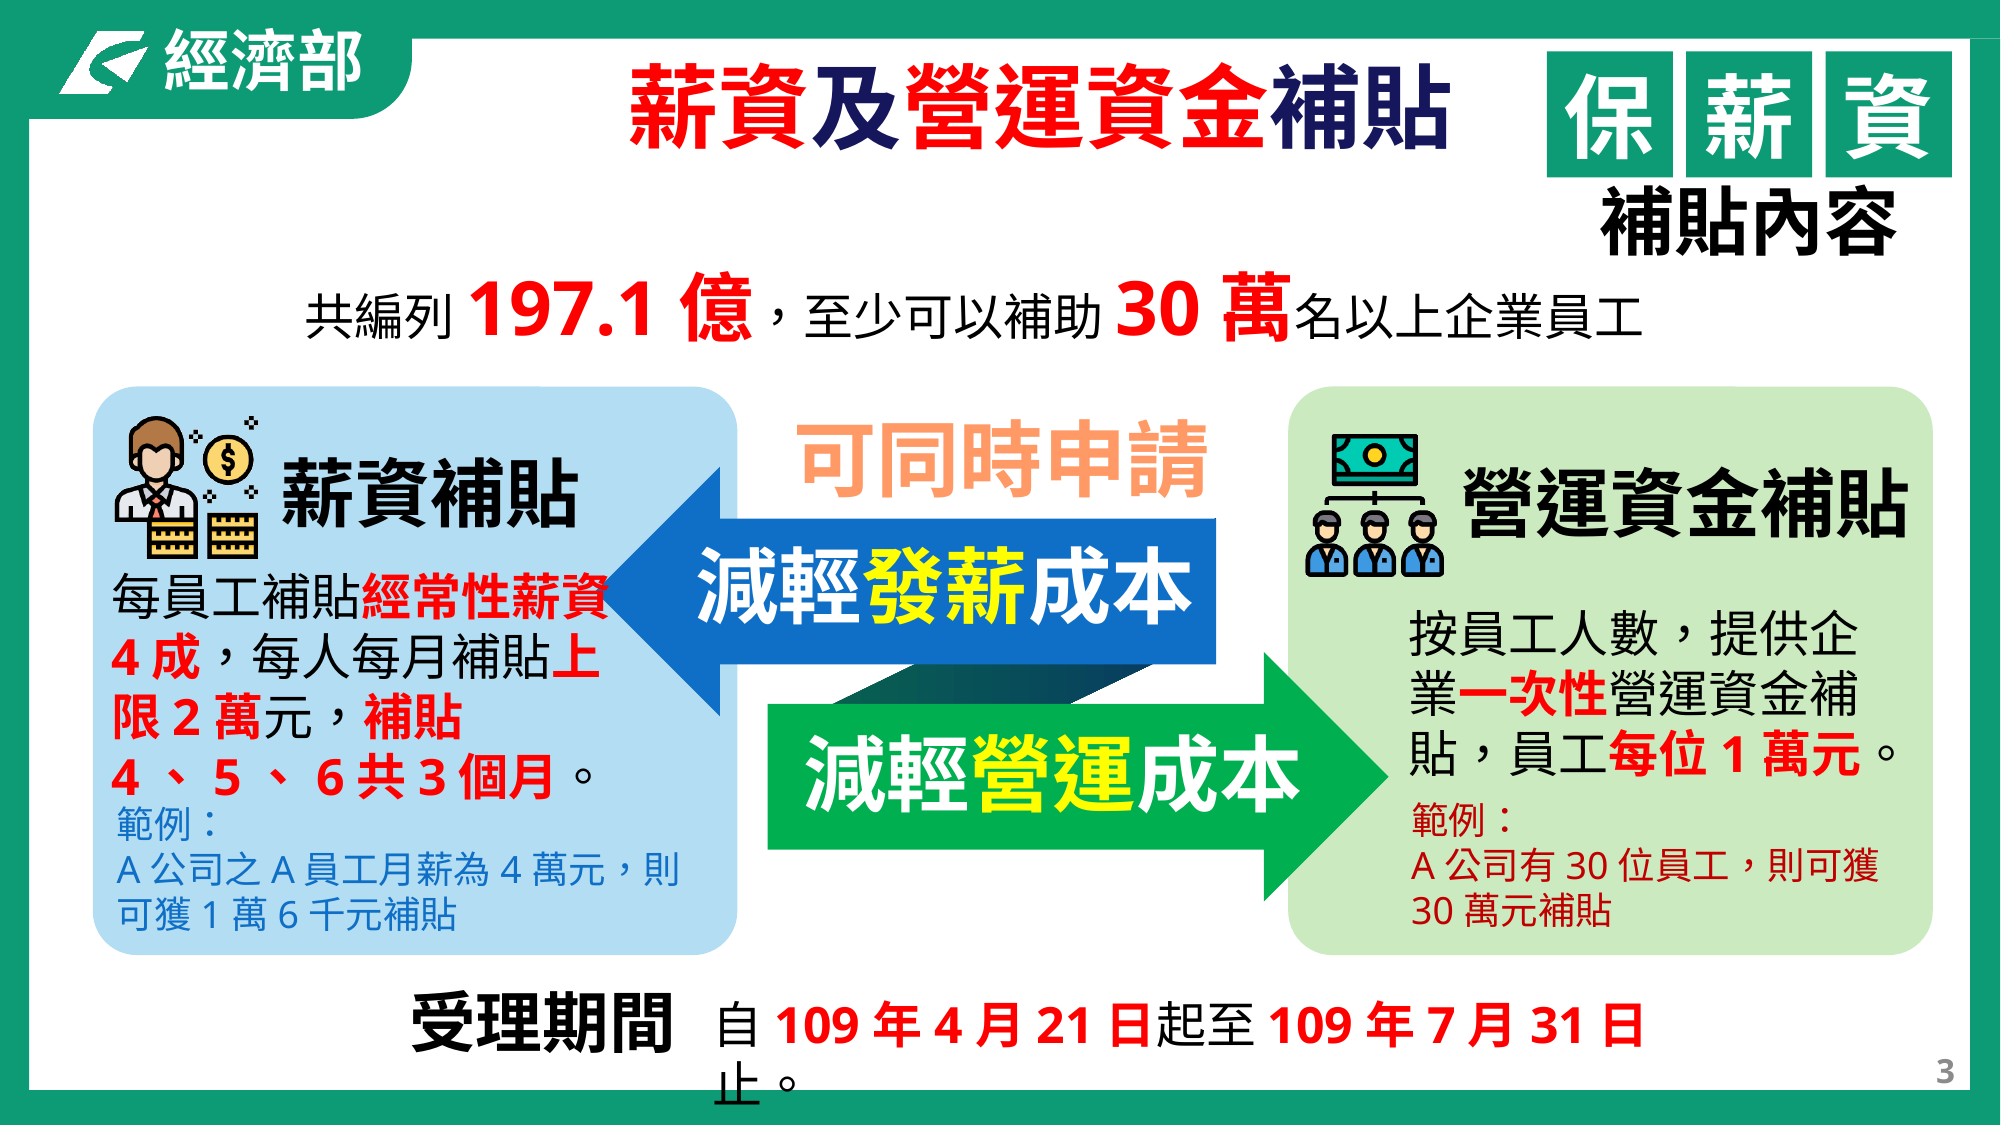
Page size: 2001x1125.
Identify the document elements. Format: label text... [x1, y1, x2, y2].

text_box [92, 386, 738, 937]
text_box [1288, 554, 1933, 956]
text_box 營運資金補貼 [1452, 448, 1983, 554]
text_box 範例： A公司有30位員工，則可獲30萬元補貼 [1396, 789, 1918, 940]
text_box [1546, 51, 1952, 273]
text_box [595, 466, 1389, 902]
slide_number 3 [1687, 1039, 1971, 1100]
text_box [107, 902, 738, 956]
picture [58, 31, 149, 94]
text_box 受理期間 [386, 973, 699, 1068]
text_box 自109年4月21日起至109年7月31日止。 [698, 986, 1687, 1121]
text_box 範例： A公司之A員工月薪為4萬元，則可獲1萬6千元補貼 [101, 794, 718, 944]
text_box 可同時申請 [778, 400, 1225, 466]
text_box 每員工補貼經常性薪資4成，每人每月補貼上限2萬元，補貼4、5、6共3個月。 [96, 557, 595, 813]
text_box [1288, 386, 1933, 466]
picture [104, 404, 274, 563]
text_box 按員工人數，提供企業一次性營運資金補貼，員工每位1萬元。 [1394, 595, 1898, 790]
text_box 薪資及營運資金補貼 [407, 42, 1673, 154]
text_box 薪資補貼 [274, 439, 659, 545]
picture [1295, 427, 1452, 583]
text_box 共編列197.1億，至少可以補助30萬名以上企業員工 [289, 252, 1686, 358]
